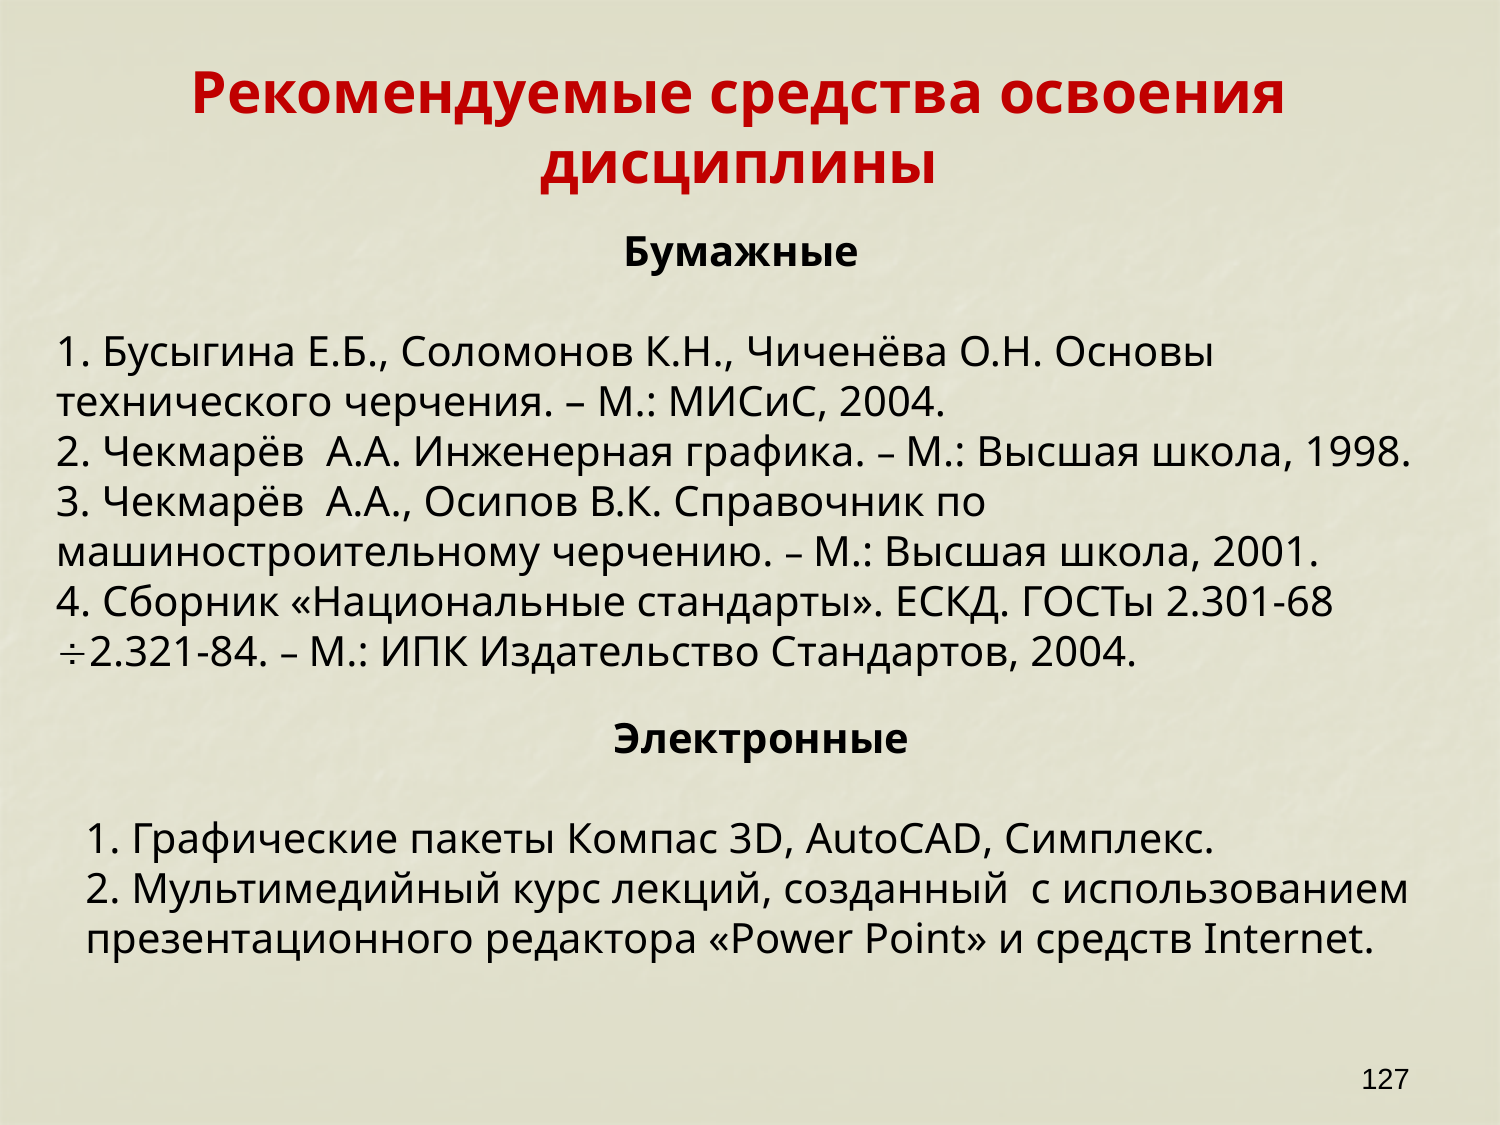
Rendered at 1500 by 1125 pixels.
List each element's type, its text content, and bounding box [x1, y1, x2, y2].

slide_number 127 [1074, 1024, 1425, 1103]
text_box Электронные 1. Графические пакеты Компас 3D, AutoCAD, Симплекс. 2. Мультимедийный курс лекций, созданный с использованием презентационного редактора «Power Point» и средств Internet. [70, 704, 1453, 969]
text_box Бумажные 1. Бусыгина Е.Б., Соломонов К.Н., Чиченёва О.Н. Основы технического черчения. – М.: МИСиС, 2004. 2. Чекмарёв А.А. Инженерная графика. – М.: Высшая школа, 1998. 3. Чекмарёв А.А., Осипов В.К. Справочник по машиностроительному черчению. – М.: Высшая школа, 2001. 4. Сборник «Национальные стандарты». ЕСКД. ГОСТы 2.301-68 2.321-84. – М.: ИПК Издательство Стандартов, 2004. [41, 217, 1453, 683]
title Рекомендуемые средства освоения дисциплины [100, 36, 1379, 215]
